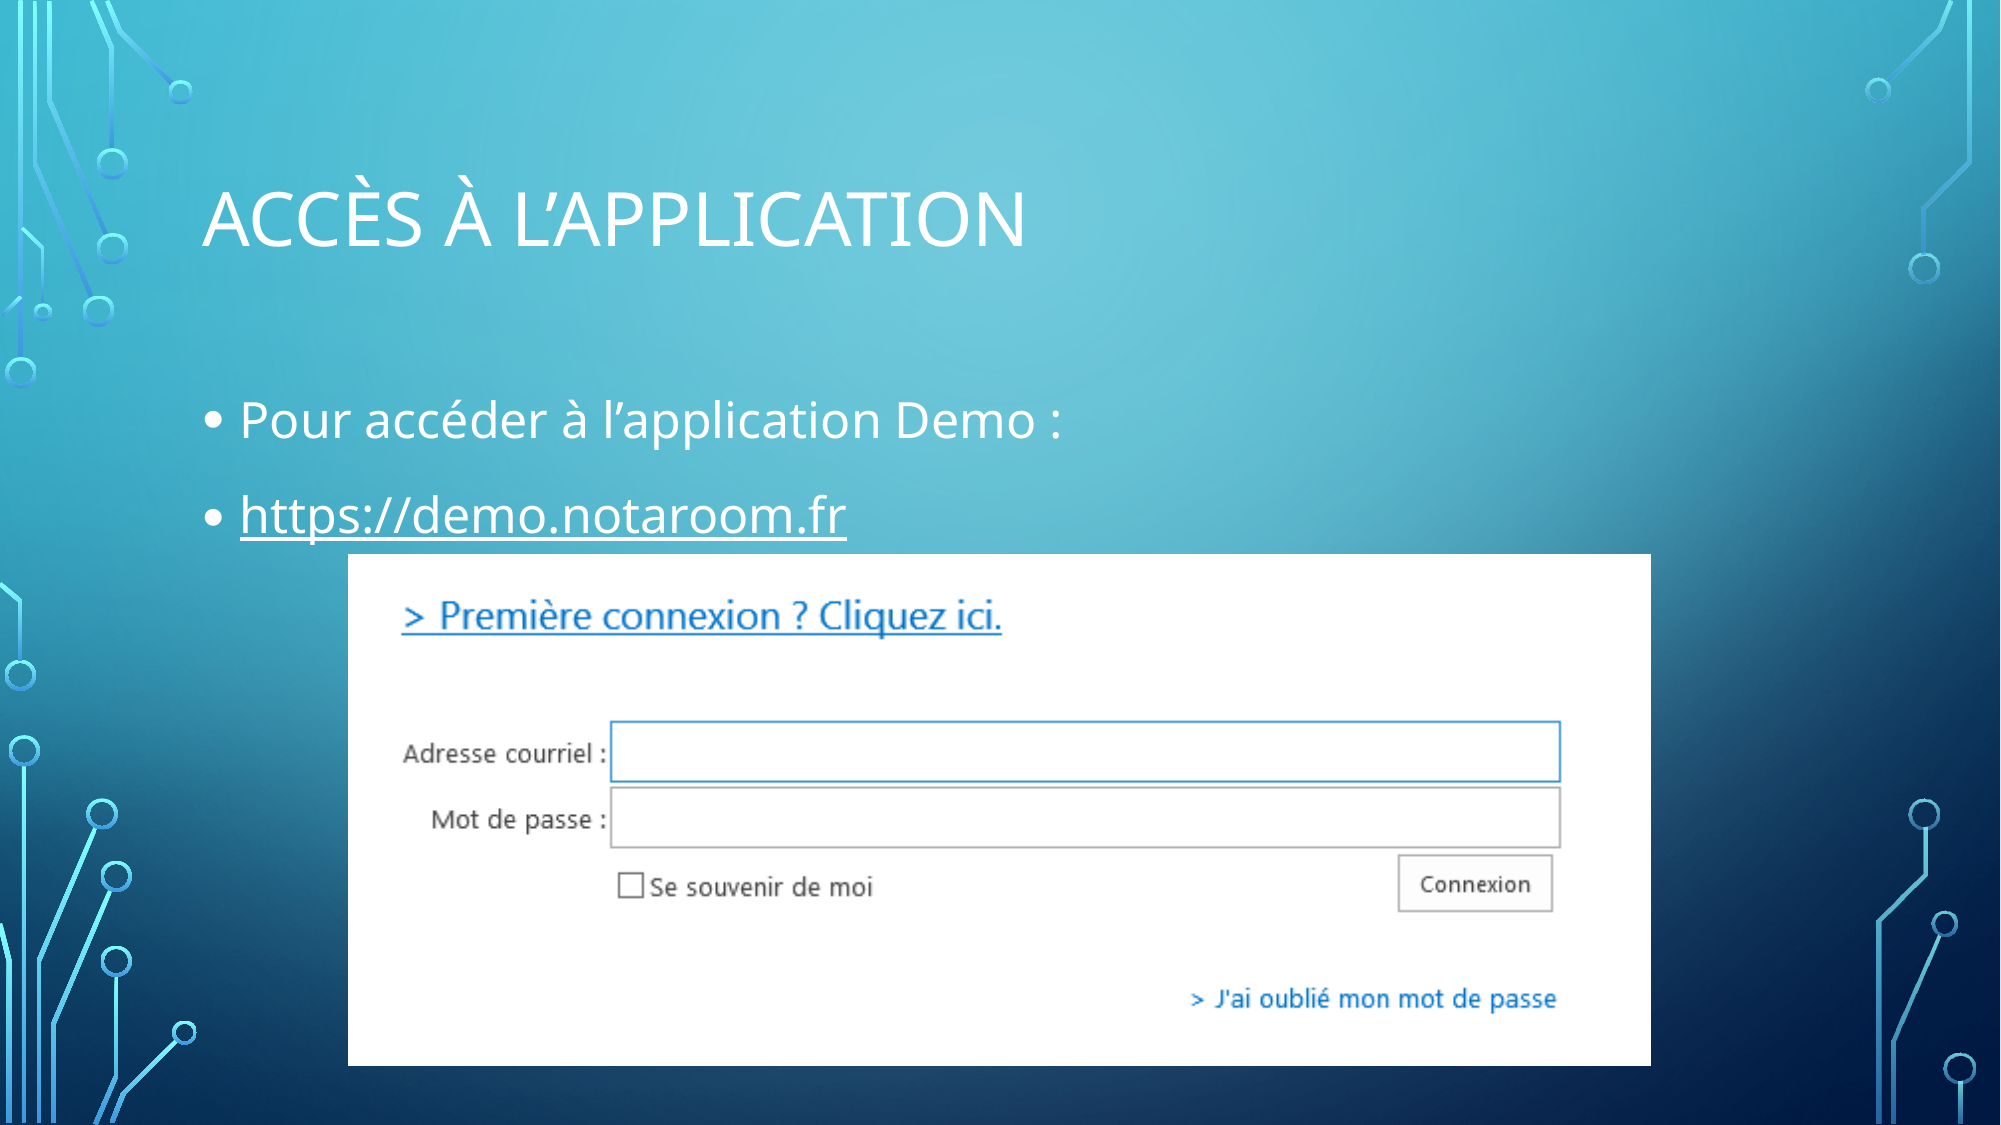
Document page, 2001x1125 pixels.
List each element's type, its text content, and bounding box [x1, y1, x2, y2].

picture [348, 554, 1651, 1066]
list Pour accéder à l’application Demo : https://demo.notaroom.fr [187, 369, 1813, 950]
title Accès à l’application [187, 101, 1813, 344]
